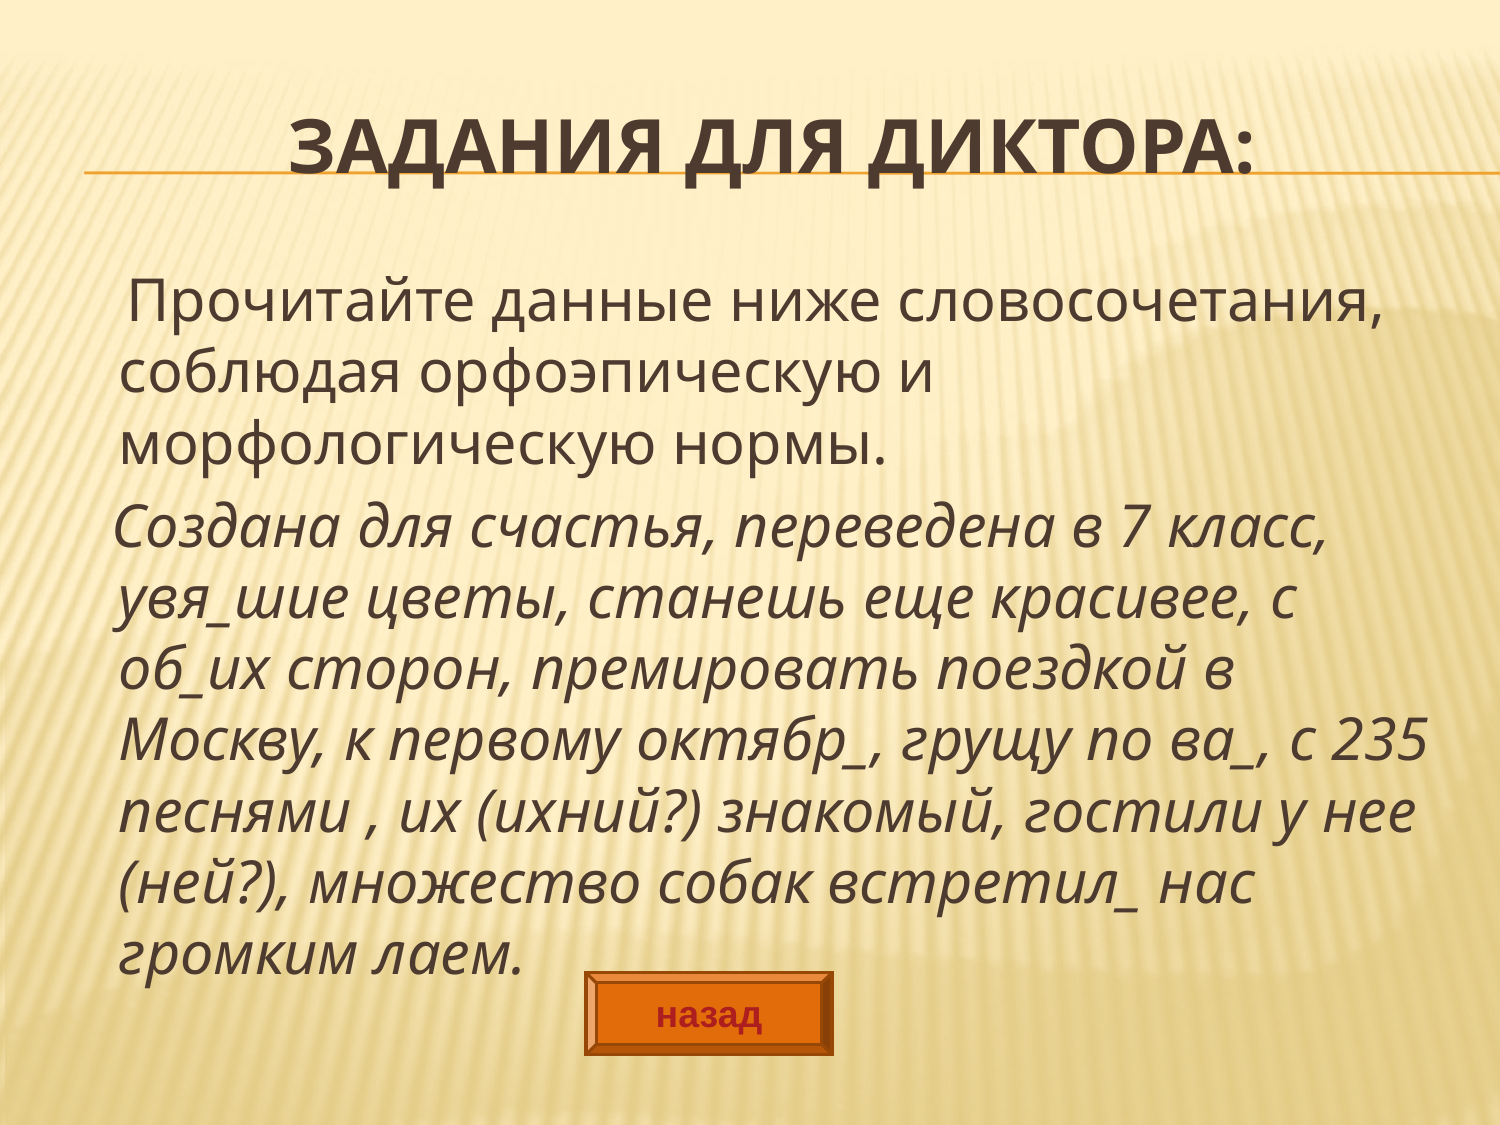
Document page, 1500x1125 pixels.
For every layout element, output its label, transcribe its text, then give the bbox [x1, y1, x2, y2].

title Задания для диктора: [50, 75, 1475, 213]
list Прочитайте данные ниже словосочетания, соблюдая орфоэпическую и морфологическую нормы. Создана для счастья, переведена в 7 класс, увя_шие цветы, станешь еще красивее, с об_их сторон, премировать поездкой в Москву, к первому октябр_, грущу по ва_, с 235 песнями , их (ихний?) знакомый, гостили у нее (ней?), множество собак встретил_ нас громким лаем. [50, 254, 1475, 998]
text_box назад [585, 972, 833, 1055]
